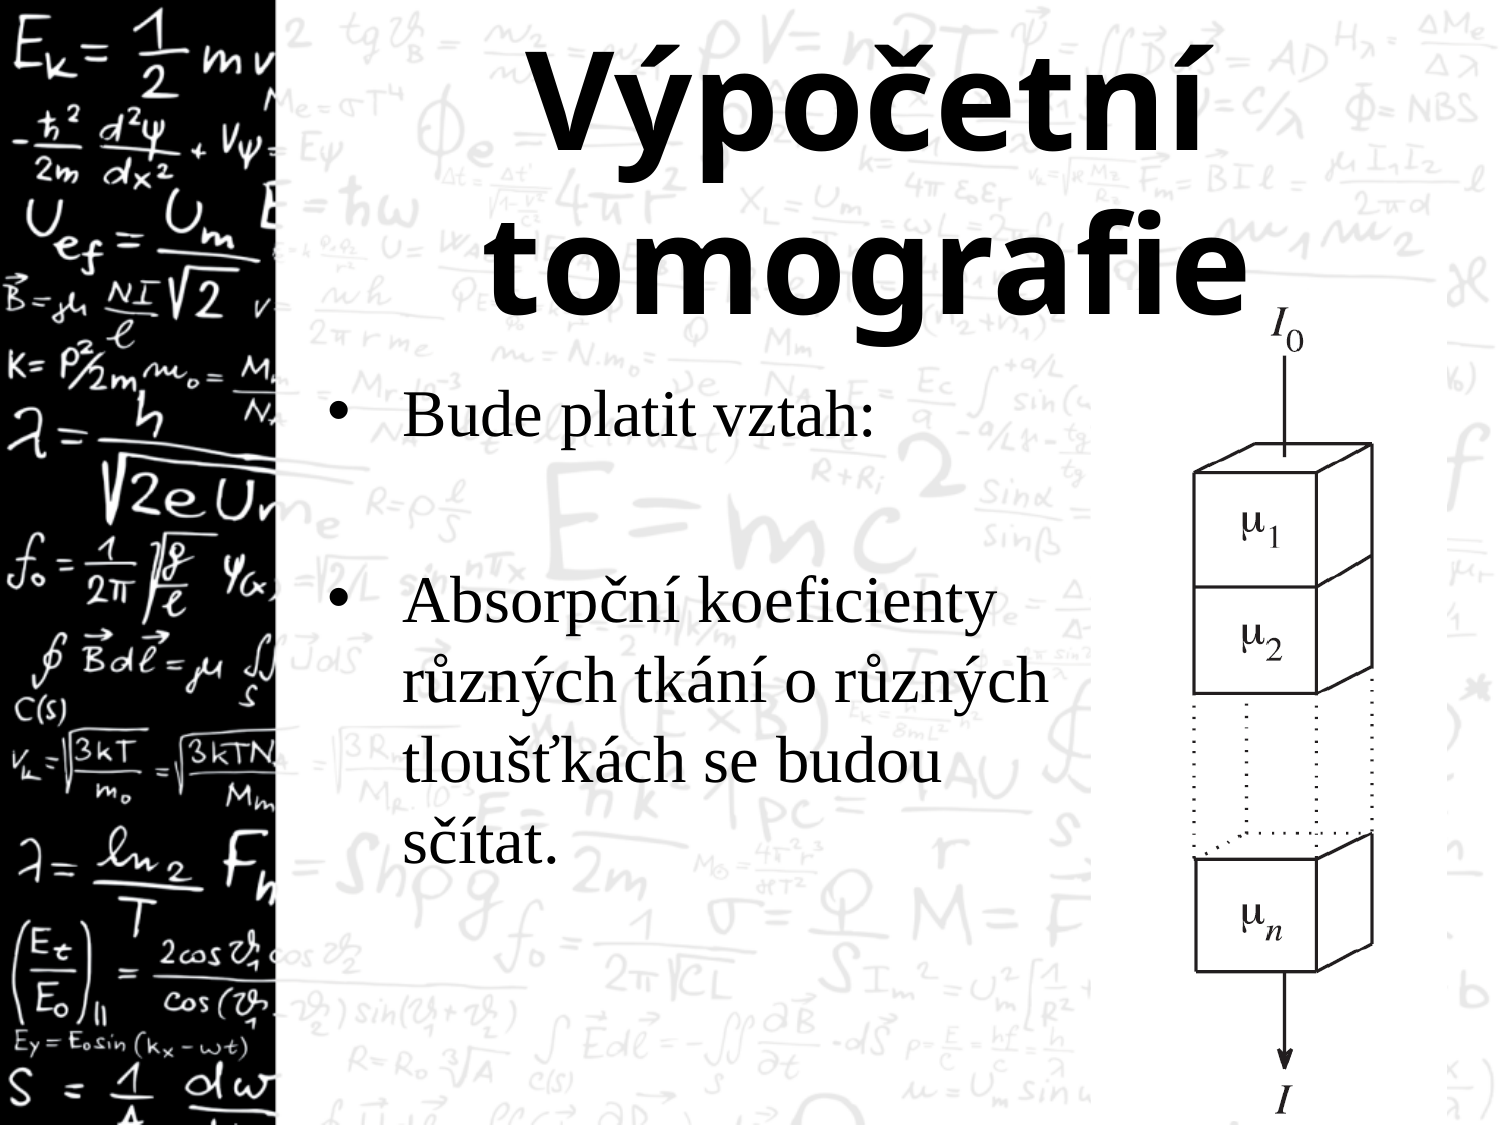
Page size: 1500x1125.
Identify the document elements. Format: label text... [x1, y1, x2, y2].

picture [0, 0, 1500, 1125]
text_box Výpočetní tomografie [304, 66, 1430, 350]
